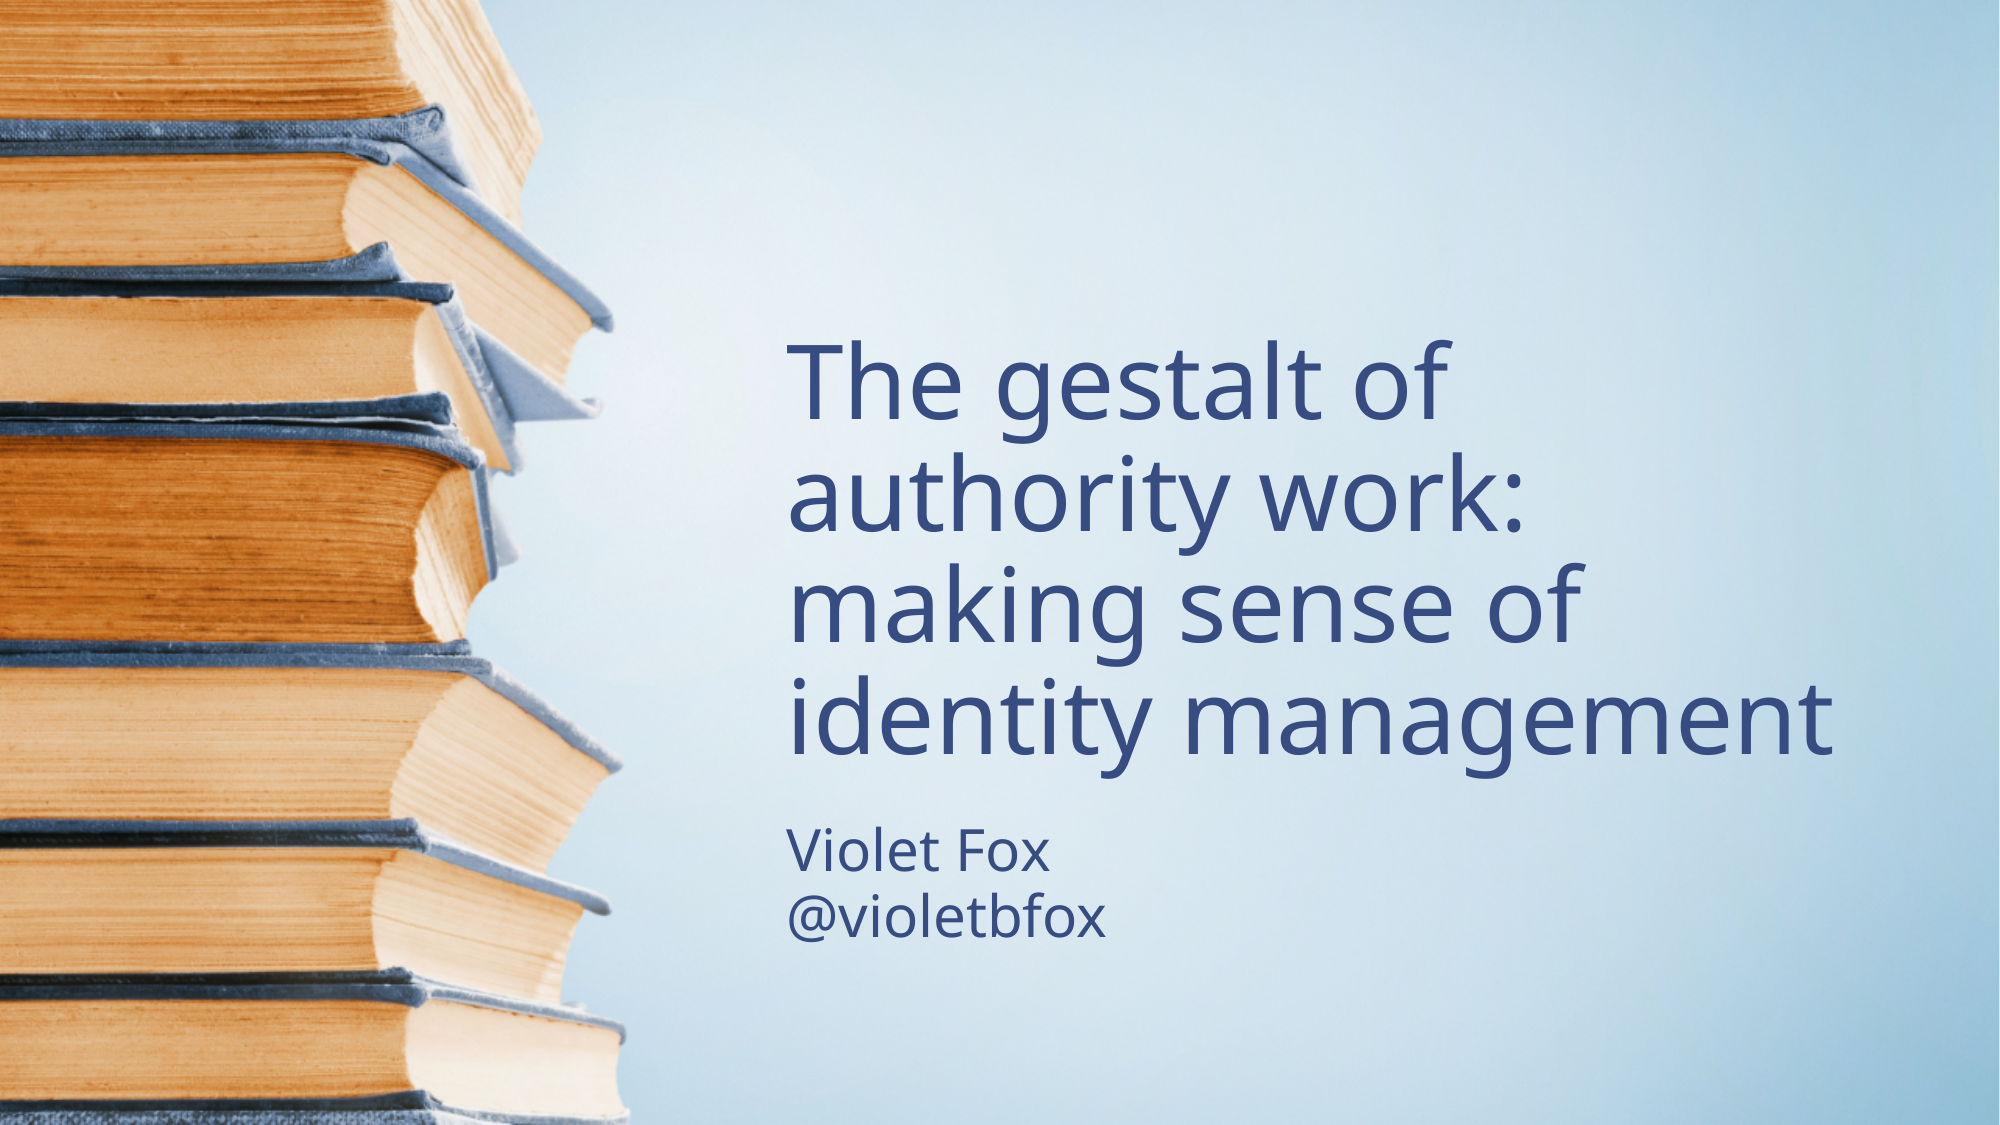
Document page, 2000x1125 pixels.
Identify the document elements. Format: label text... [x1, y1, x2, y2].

picture [0, 0, 2000, 1125]
subtitle Violet Fox @violetbfox [766, 808, 1917, 1013]
title The gestalt of authority work: making sense of identity management [766, 245, 1917, 787]
